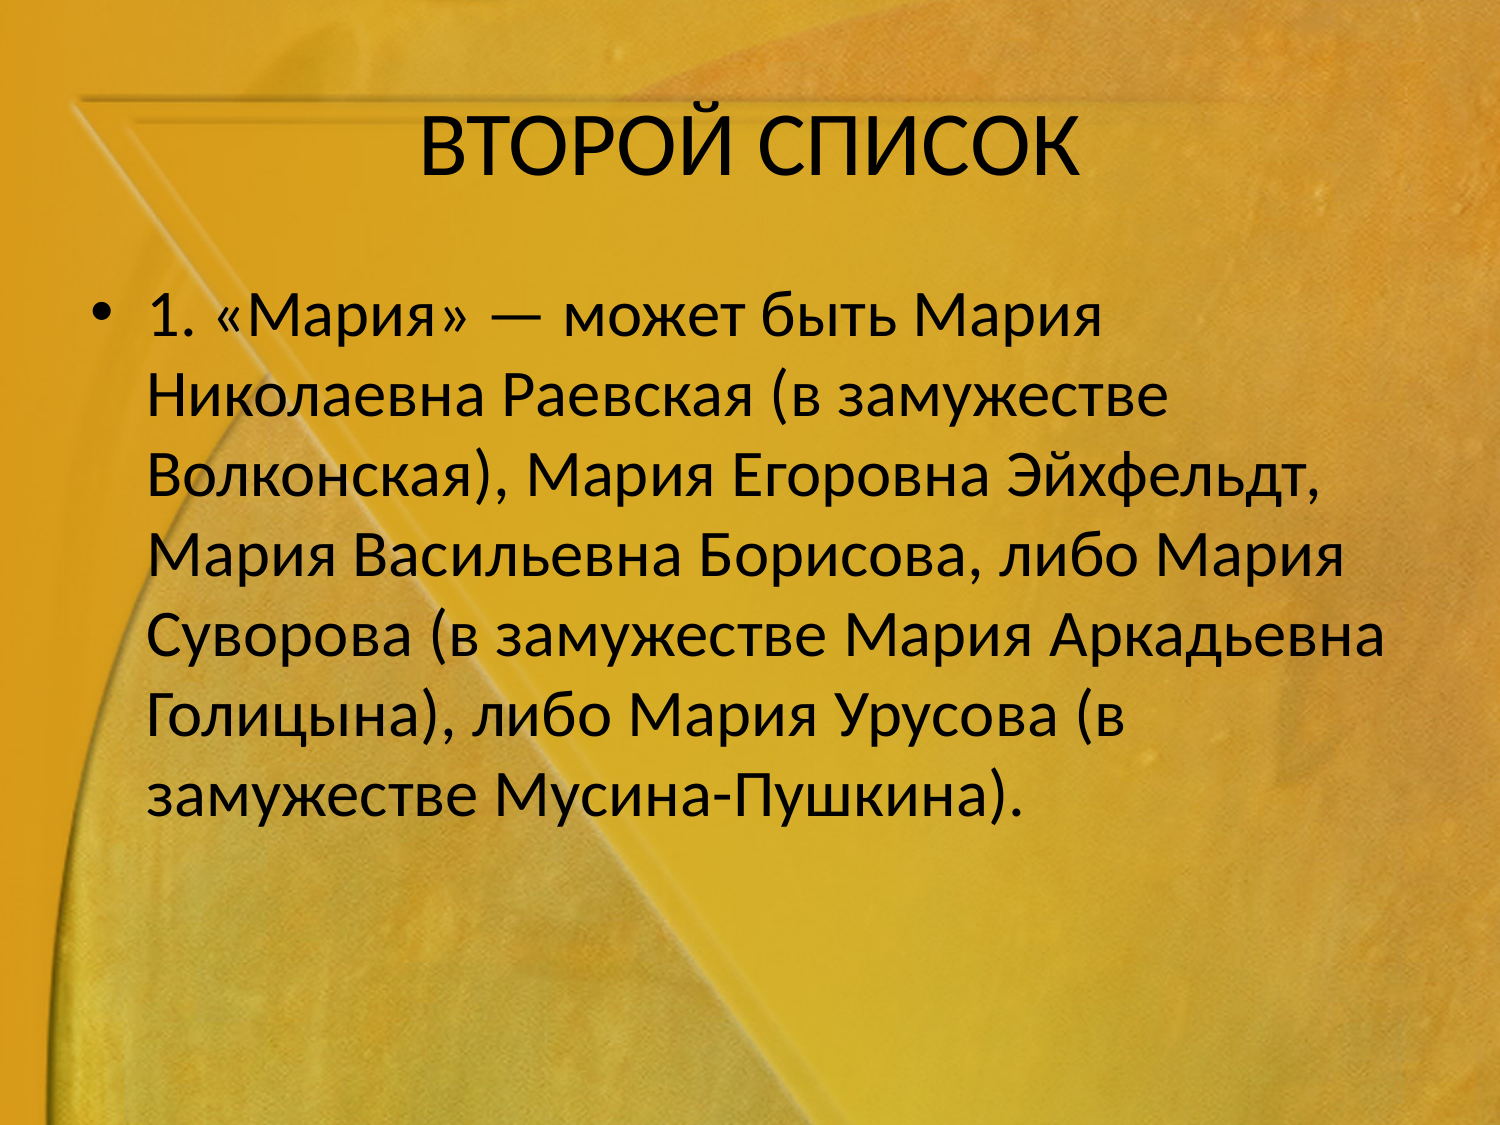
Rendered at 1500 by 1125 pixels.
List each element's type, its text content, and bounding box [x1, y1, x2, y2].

title ВТОРОЙ СПИСОК [75, 45, 1425, 233]
picture [0, 0, 1500, 1125]
list 1. «Мария» — может быть Мария Николаевна Раевская (в замужестве Волконская), Мария Егоровна Эйхфельдт, Мария Васильевна Борисова, либо Мария Суворова (в замужестве Мария Аркадьевна Голицына), либо Мария Урусова (в замужестве Мусина-Пушкина). [75, 262, 1425, 1005]
